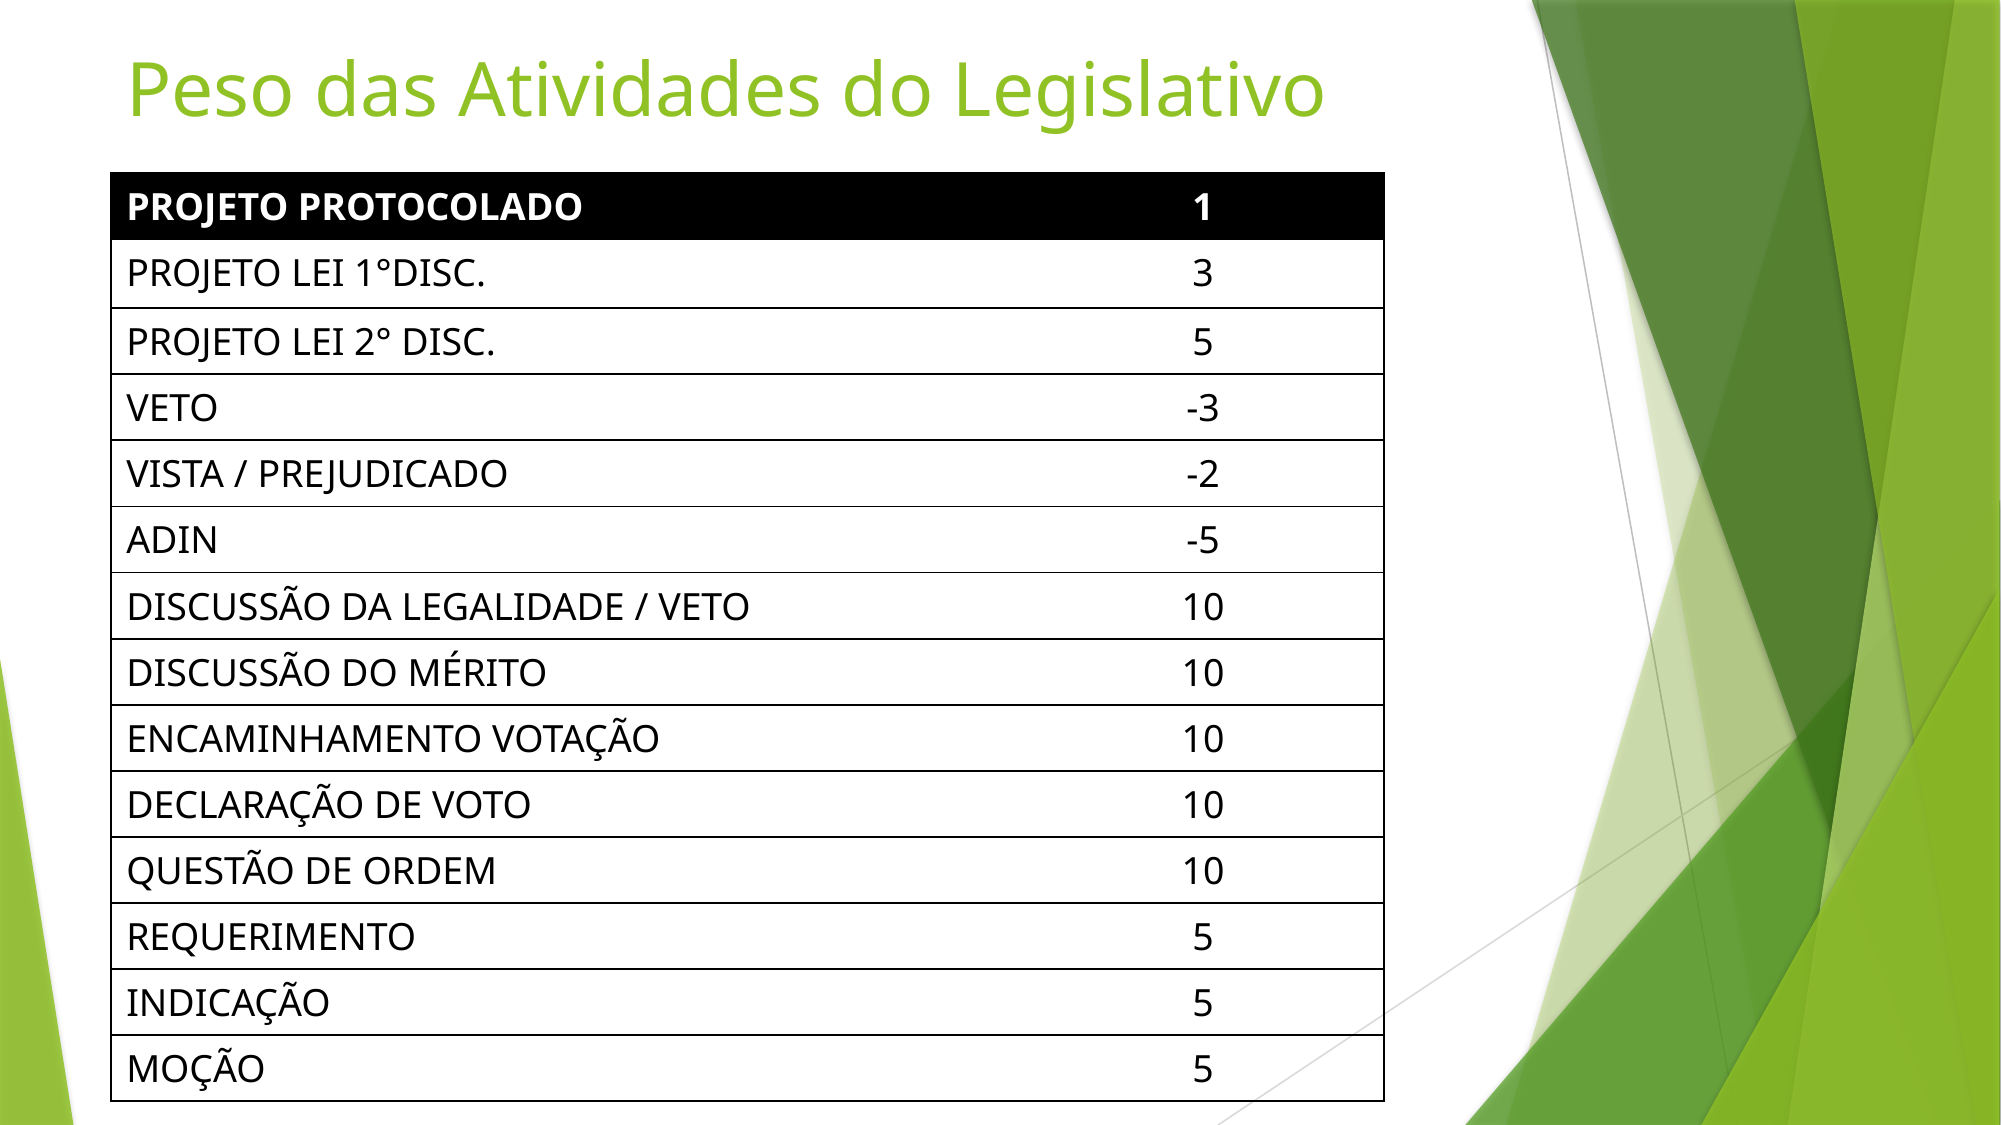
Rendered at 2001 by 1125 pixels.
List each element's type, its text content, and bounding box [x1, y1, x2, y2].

table_cell DISCUSSÃO DO MÉRITO [112, 640, 1022, 704]
table_cell QUESTÃO DE ORDEM [112, 838, 1022, 902]
table_cell 10 [1022, 640, 1383, 704]
table_cell 10 [1022, 772, 1383, 836]
title Peso das Atividades do Legislativo [111, 33, 1522, 174]
table_cell PROJETO LEI 2° DISC. [112, 309, 1022, 373]
table_cell ENCAMINHAMENTO VOTAÇÃO [112, 706, 1022, 770]
table_cell 5 [1022, 970, 1383, 1034]
table_header PROJETO PROTOCOLADO [112, 174, 1022, 238]
table_cell DISCUSSÃO DA LEGALIDADE / VETO [112, 573, 1022, 638]
table_cell 10 [1022, 573, 1383, 638]
table_cell 5 [1022, 1036, 1383, 1100]
table_cell MOÇÃO [112, 1036, 1022, 1100]
table_cell REQUERIMENTO [112, 904, 1022, 968]
table_cell -3 [1022, 375, 1383, 439]
table_cell 10 [1022, 706, 1383, 770]
table_cell DECLARAÇÃO DE VOTO [112, 772, 1022, 836]
table_cell 5 [1022, 904, 1383, 968]
table_cell 10 [1022, 838, 1383, 902]
table_cell INDICAÇÃO [112, 970, 1022, 1034]
table_cell 3 [1022, 240, 1383, 307]
table_cell ADIN [112, 507, 1022, 572]
table_header 1 [1022, 174, 1383, 238]
table_cell 5 [1022, 309, 1383, 373]
table_cell -5 [1022, 507, 1383, 572]
table_cell VETO [112, 375, 1022, 439]
table_cell VISTA / PREJUDICADO [112, 441, 1022, 506]
table_cell -2 [1022, 441, 1383, 506]
table_cell PROJETO LEI 1°DISC. [112, 240, 1022, 307]
